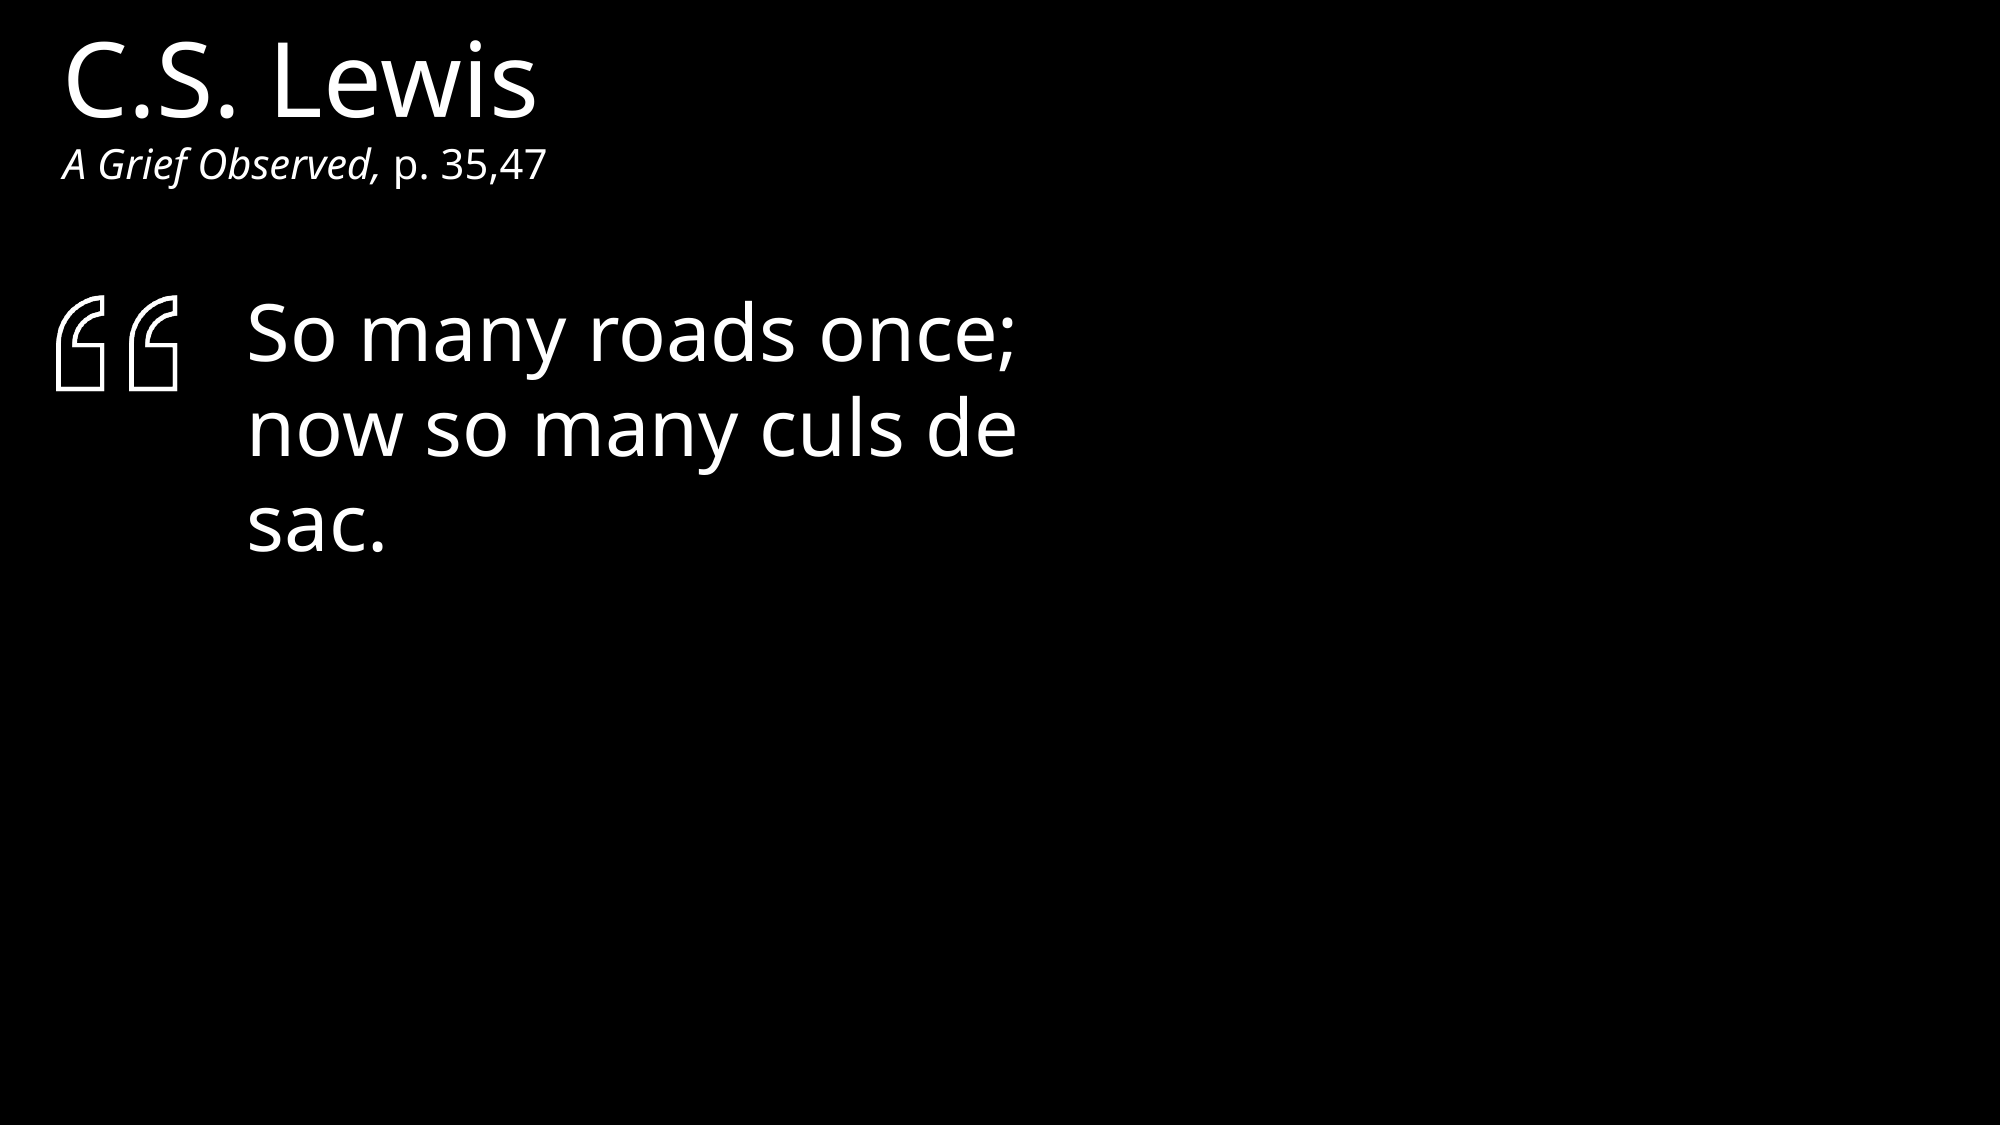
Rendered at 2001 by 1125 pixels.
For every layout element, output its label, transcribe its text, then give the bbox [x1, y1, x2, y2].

text_box C.S. Lewis A Grief Observed, p. 35,47 [48, 5, 1314, 196]
text_box So many roads once; now so many culs de sac. [232, 275, 1146, 575]
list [0, 226, 233, 459]
